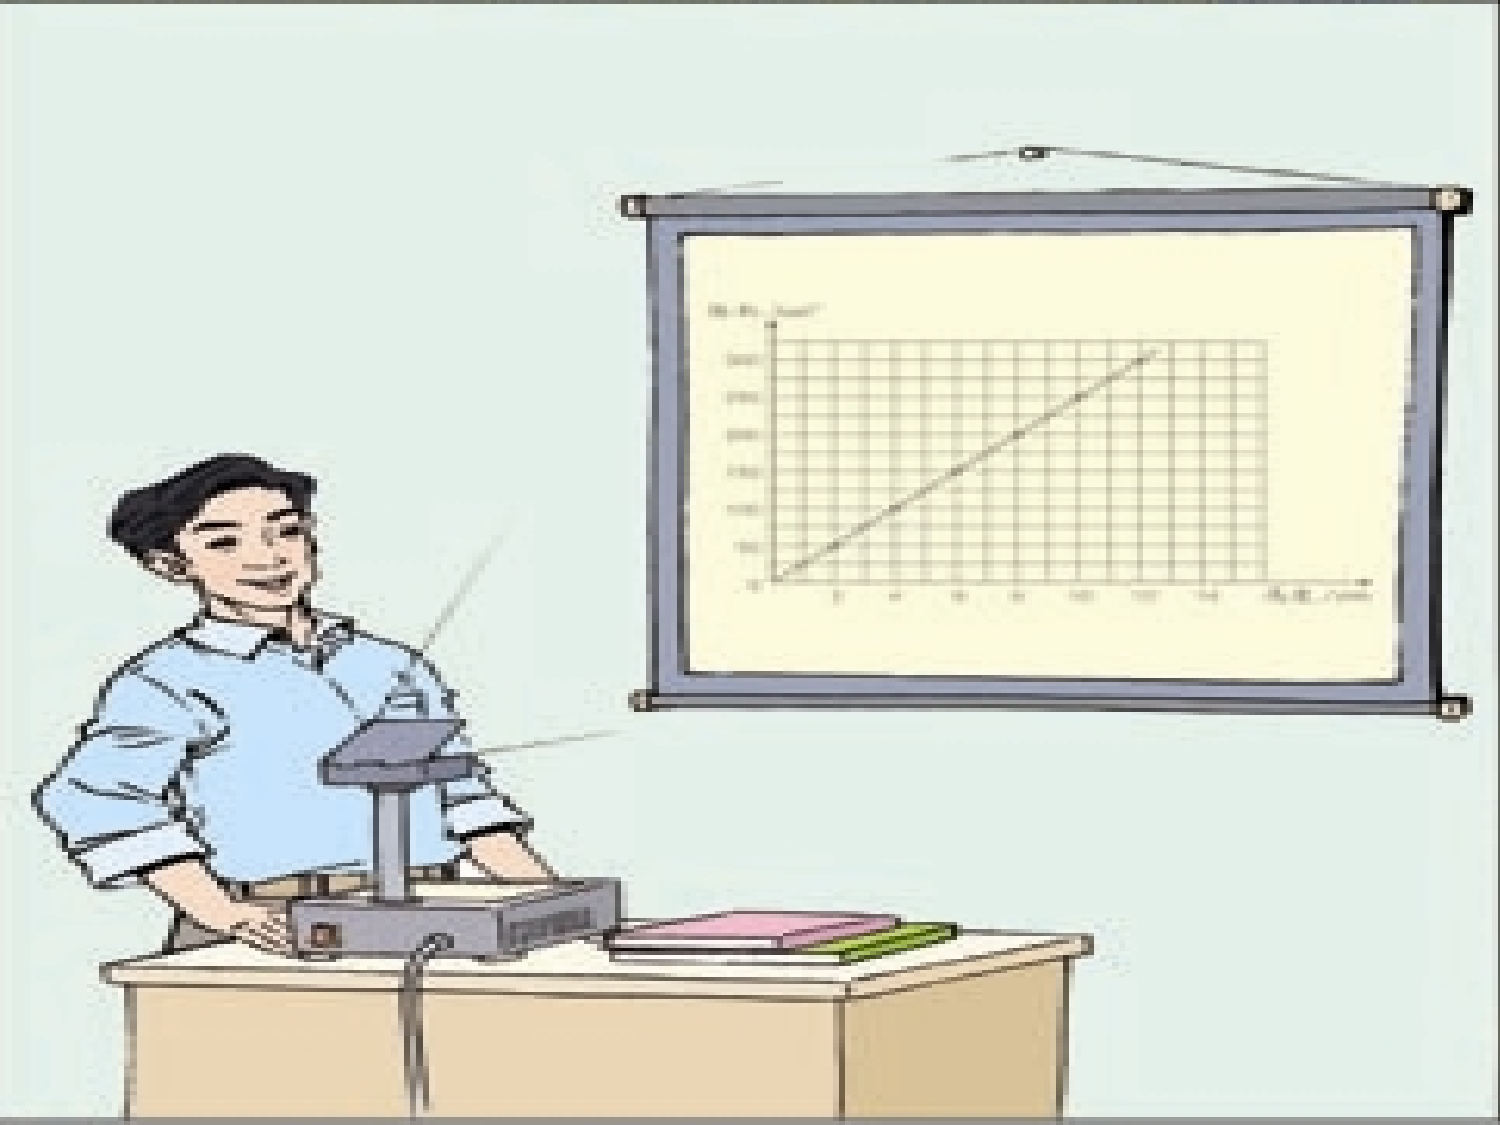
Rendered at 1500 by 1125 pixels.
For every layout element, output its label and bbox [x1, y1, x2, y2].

list [0, 0, 1500, 1125]
